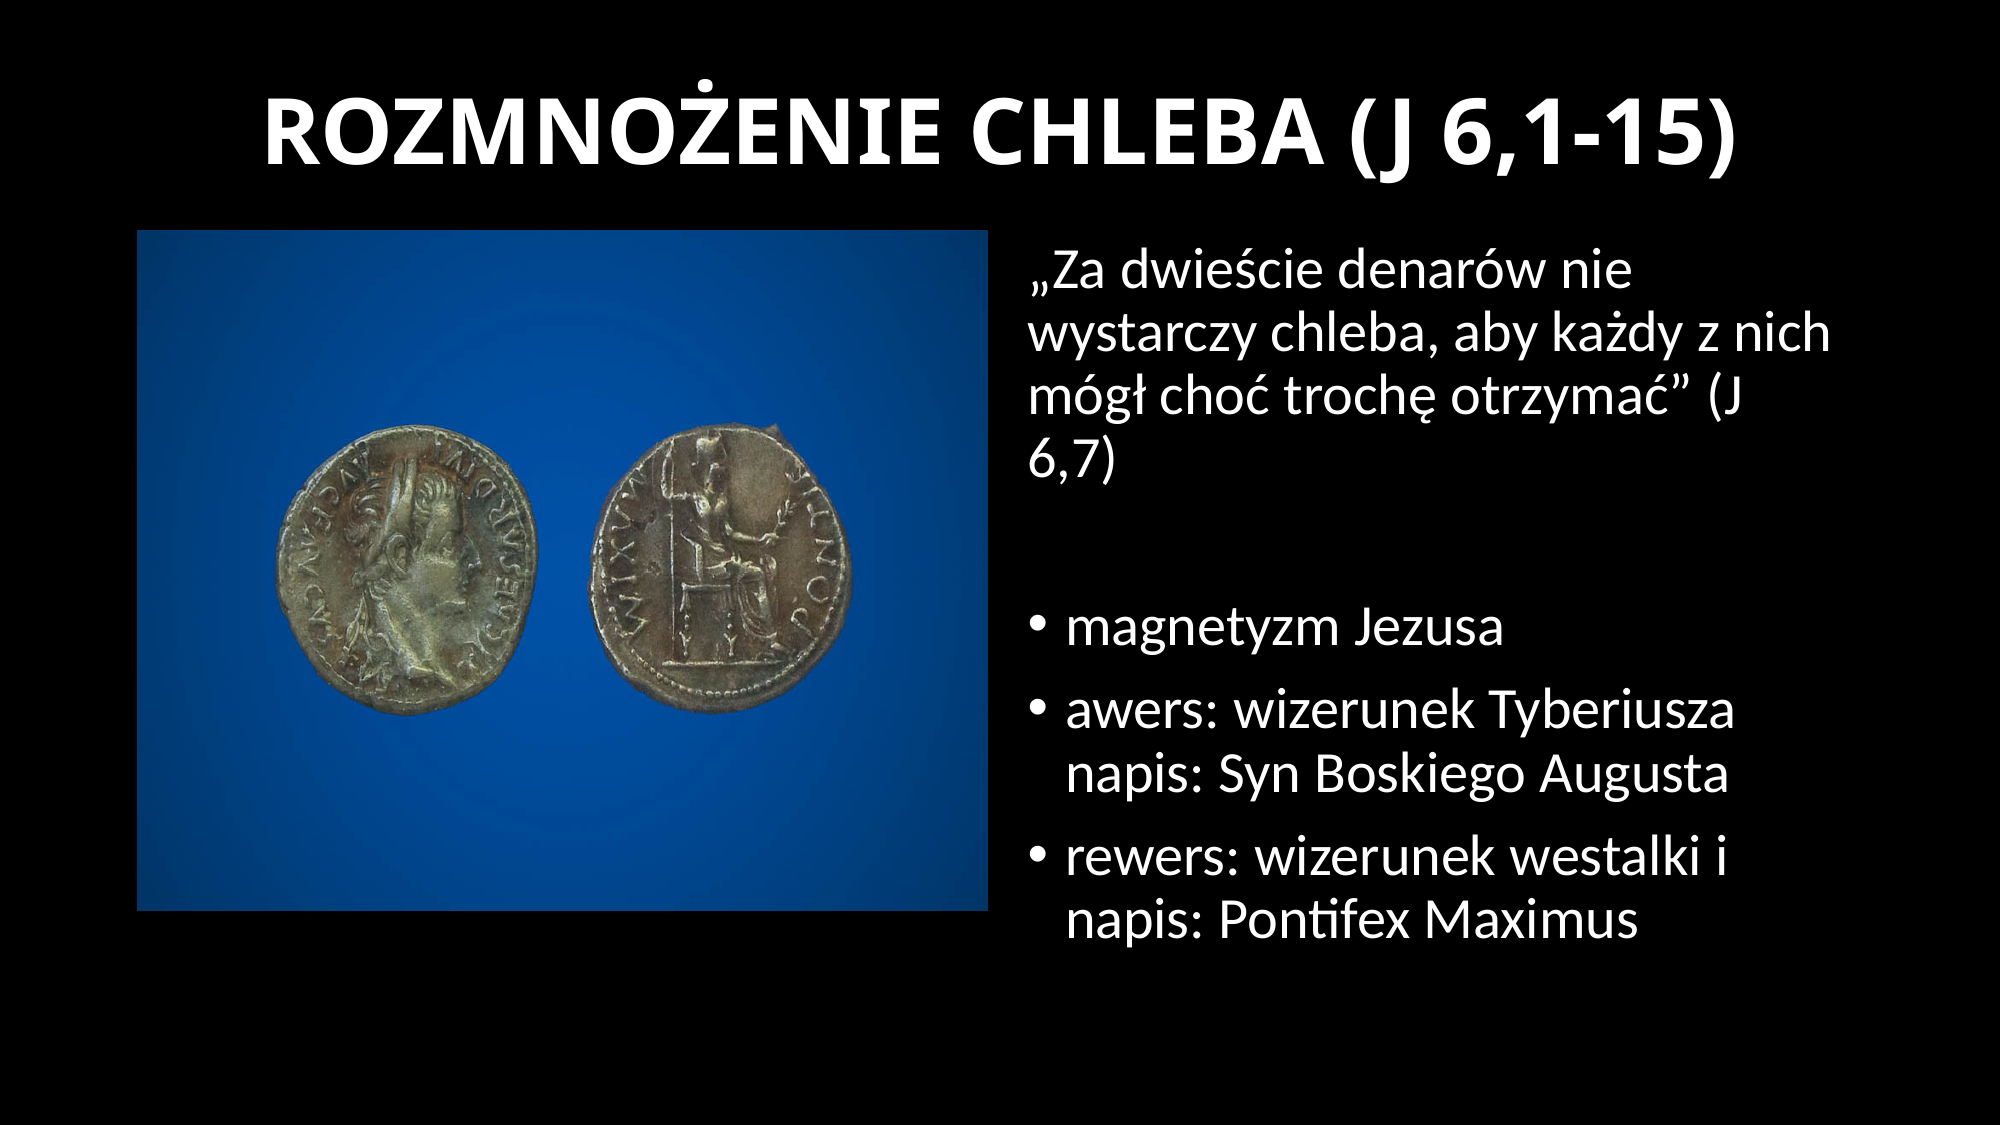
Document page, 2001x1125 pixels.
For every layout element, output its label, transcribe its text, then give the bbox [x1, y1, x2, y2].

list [137, 230, 988, 911]
title ROZMNOŻENIE CHLEBA (J 6,1-15) [137, 59, 1863, 210]
list „Za dwieście denarów nie wystarczy chleba, aby każdy z nich mógł choć trochę otrzymać” (J 6,7) magnetyzm Jezusa awers: wizerunek Tyberiusza napis: Syn Boskiego Augusta rewers: wizerunek westalki i napis: Pontifex Maximus [1012, 230, 1863, 1014]
